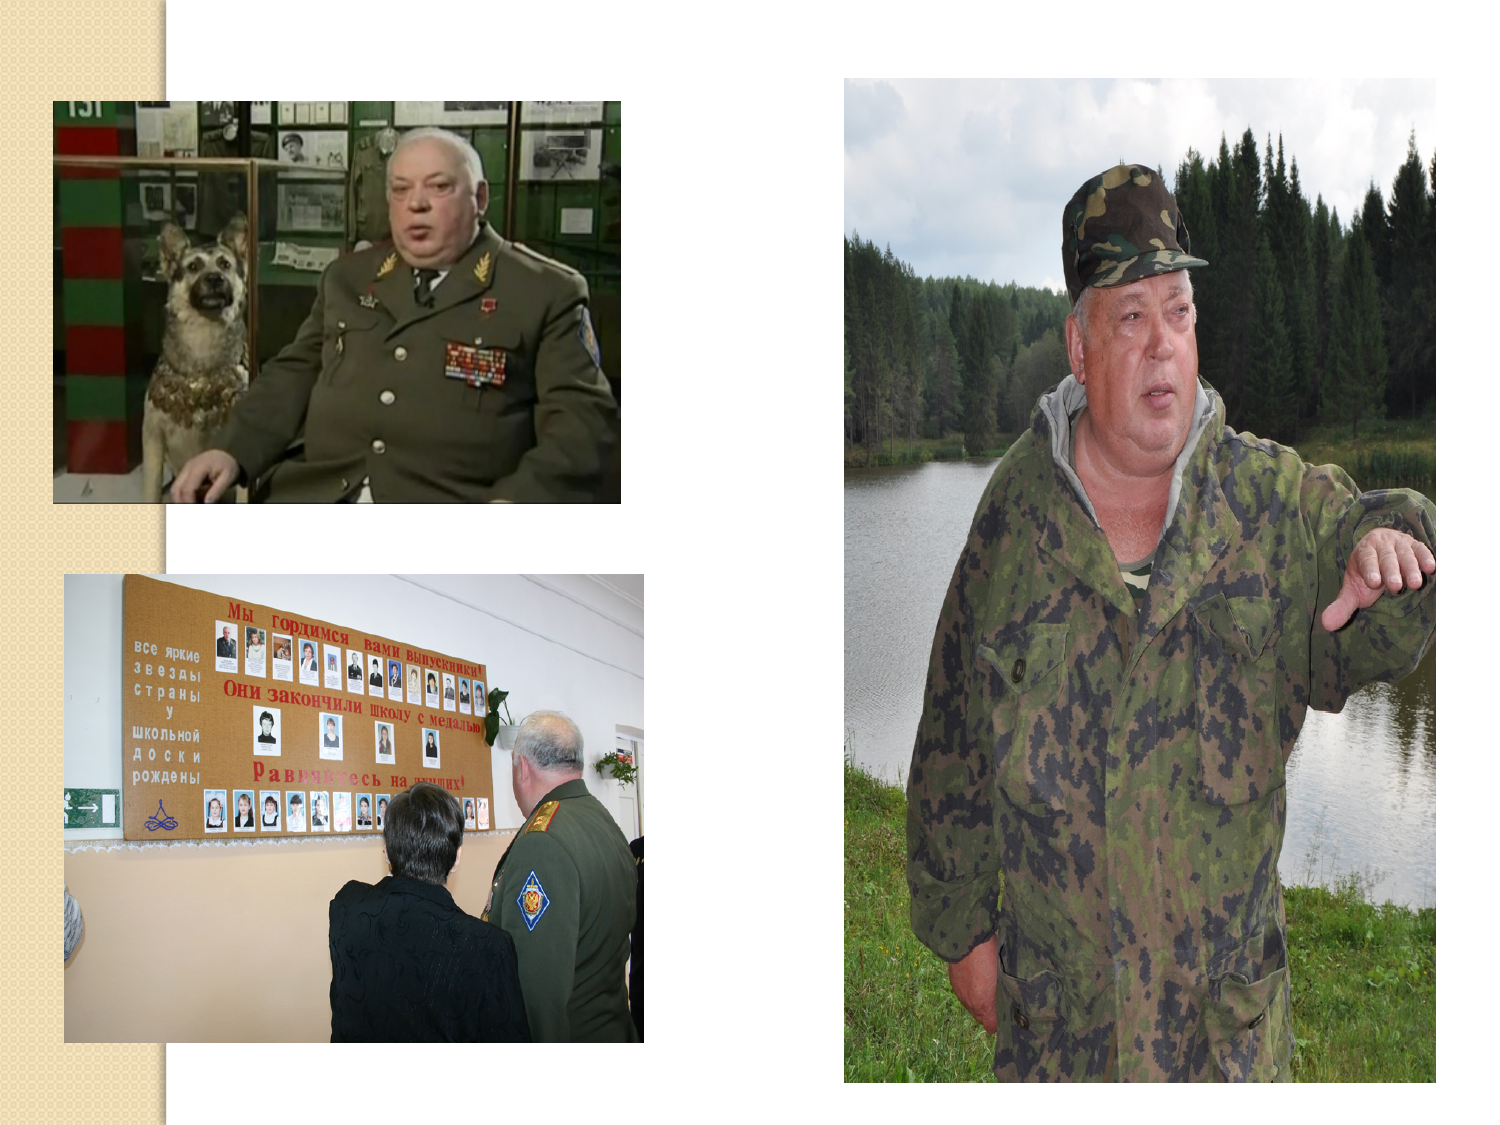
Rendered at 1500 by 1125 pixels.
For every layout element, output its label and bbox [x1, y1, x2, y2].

picture [64, 574, 644, 1043]
picture [52, 101, 621, 504]
picture [844, 77, 1436, 1083]
